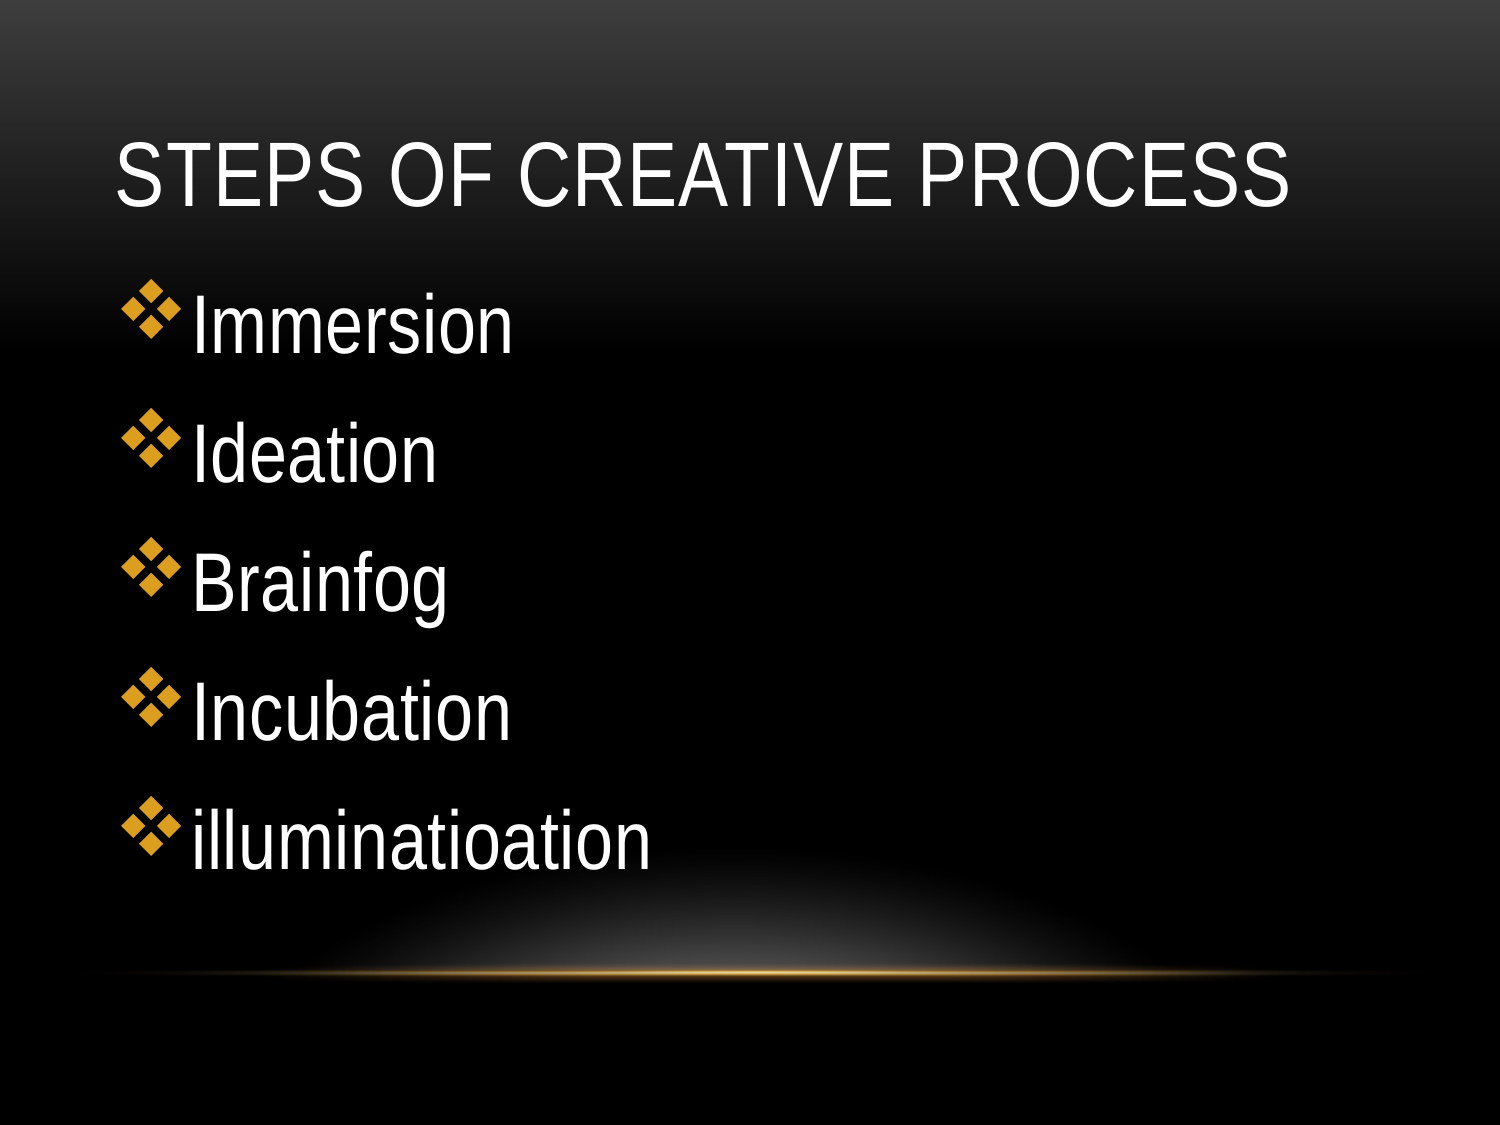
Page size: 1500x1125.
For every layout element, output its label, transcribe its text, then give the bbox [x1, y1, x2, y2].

title Steps of creative process [99, 45, 1400, 233]
picture [0, 0, 1500, 1125]
list Immersion Ideation Brainfog Incubation illuminatioation [99, 262, 1400, 938]
